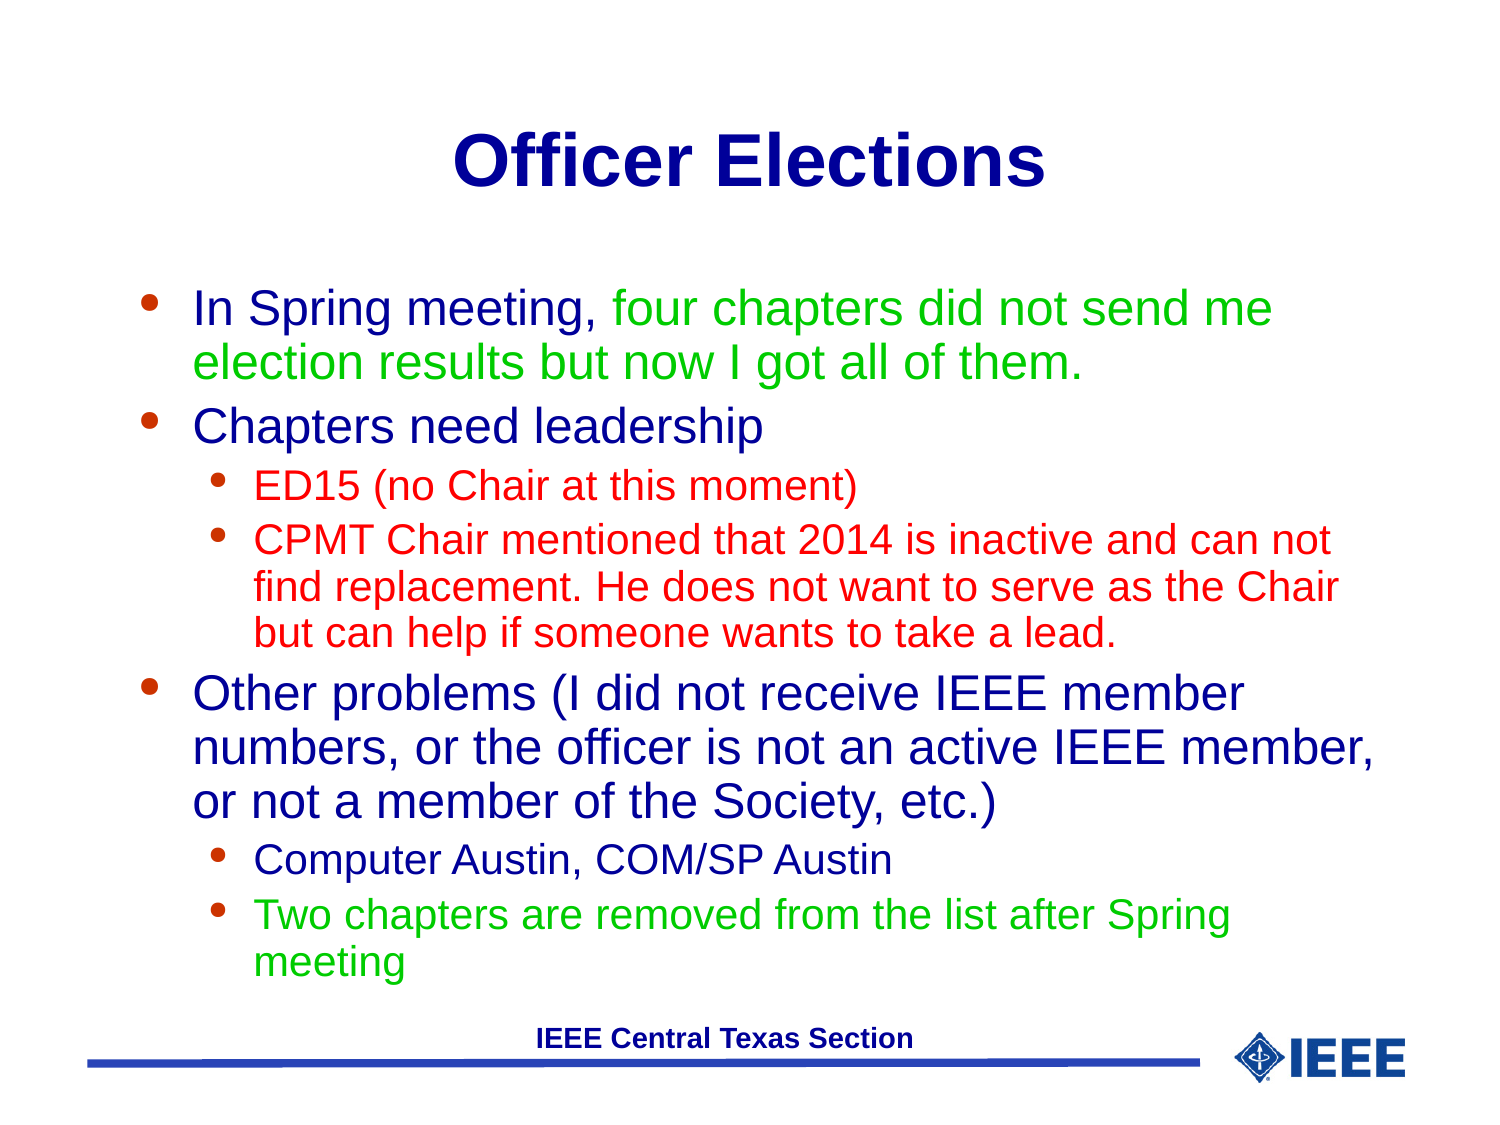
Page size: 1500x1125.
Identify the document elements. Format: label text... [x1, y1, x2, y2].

title Officer Elections [112, 62, 1388, 251]
list In Spring meeting, four chapters did not send me election results but now I got all of them. Chapters need leadership ED15 (no Chair at this moment) CPMT Chair mentioned that 2014 is inactive and can not find replacement. He does not want to serve as the Chair but can help if someone wants to take a lead. Other problems (I did not receive IEEE member numbers, or the officer is not an active IEEE member, or not a member of the Society, etc.) Computer Austin, COM/SP Austin Two chapters are removed from the list after Spring meeting [124, 274, 1401, 1000]
picture [1231, 1030, 1406, 1084]
